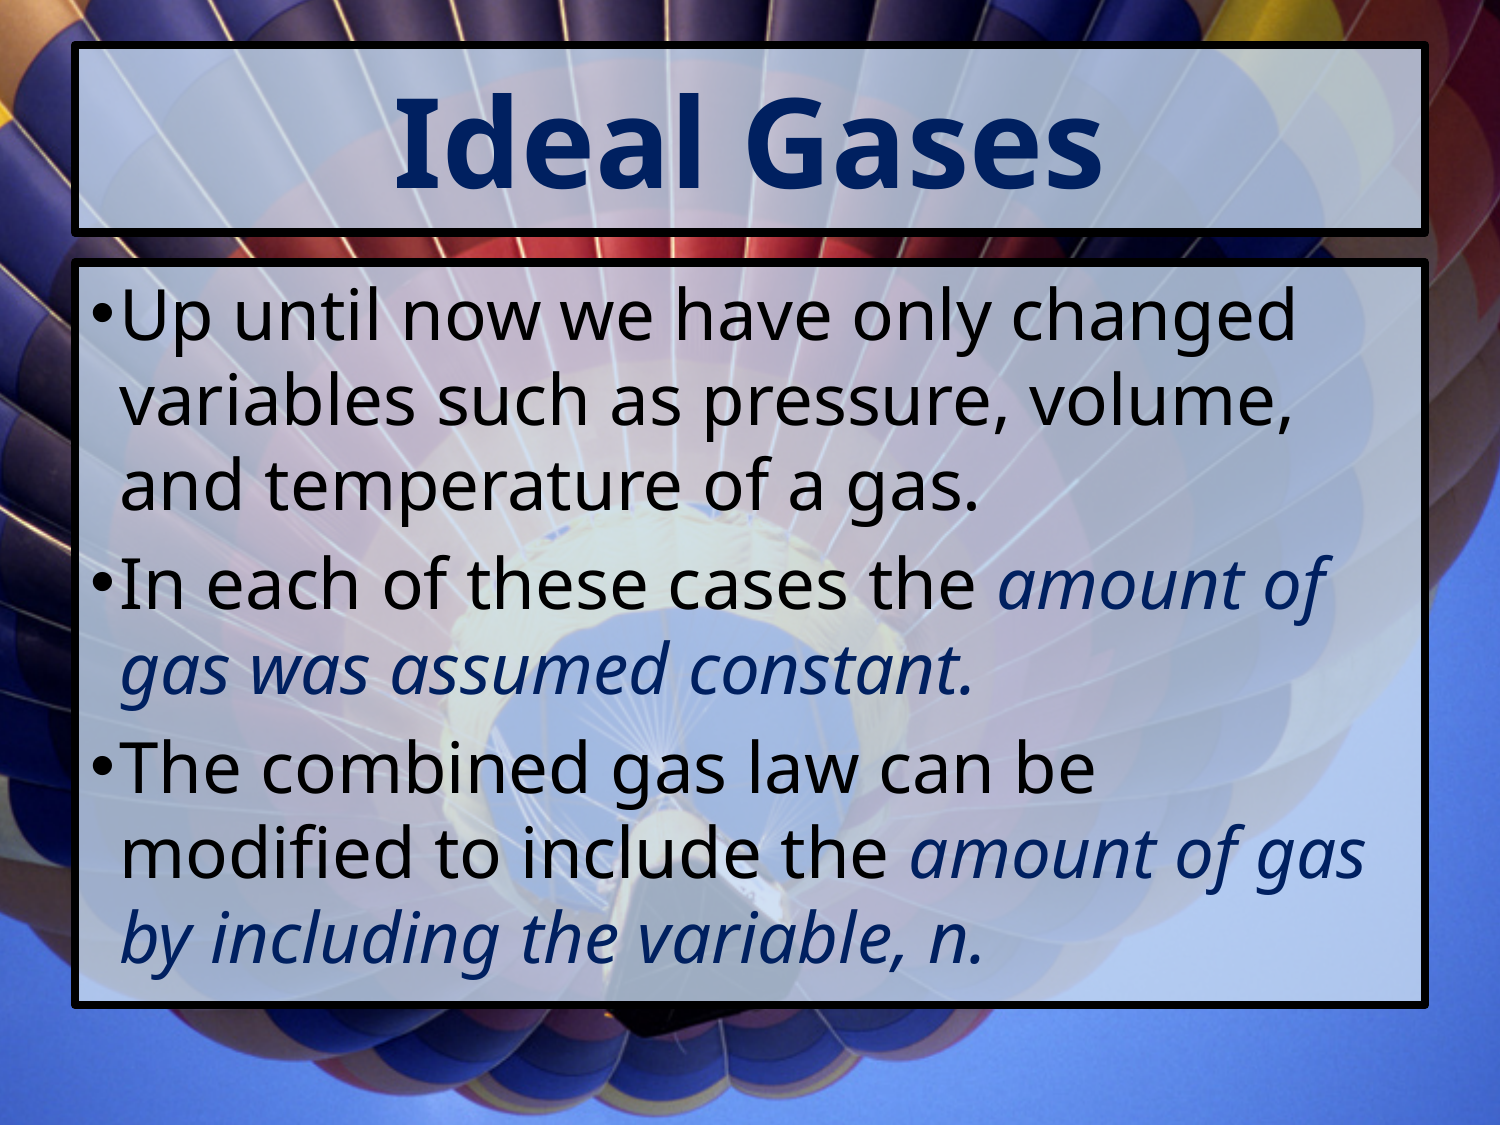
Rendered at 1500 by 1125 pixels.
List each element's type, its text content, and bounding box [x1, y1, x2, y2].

list Up until now we have only changed variables such as pressure, volume, and temperature of a gas. In each of these cases the amount of gas was assumed constant. The combined gas law can be modified to include the amount of gas by including the variable, n. [75, 262, 1425, 1005]
picture [0, 0, 1500, 1125]
title Ideal Gases [75, 45, 1425, 233]
